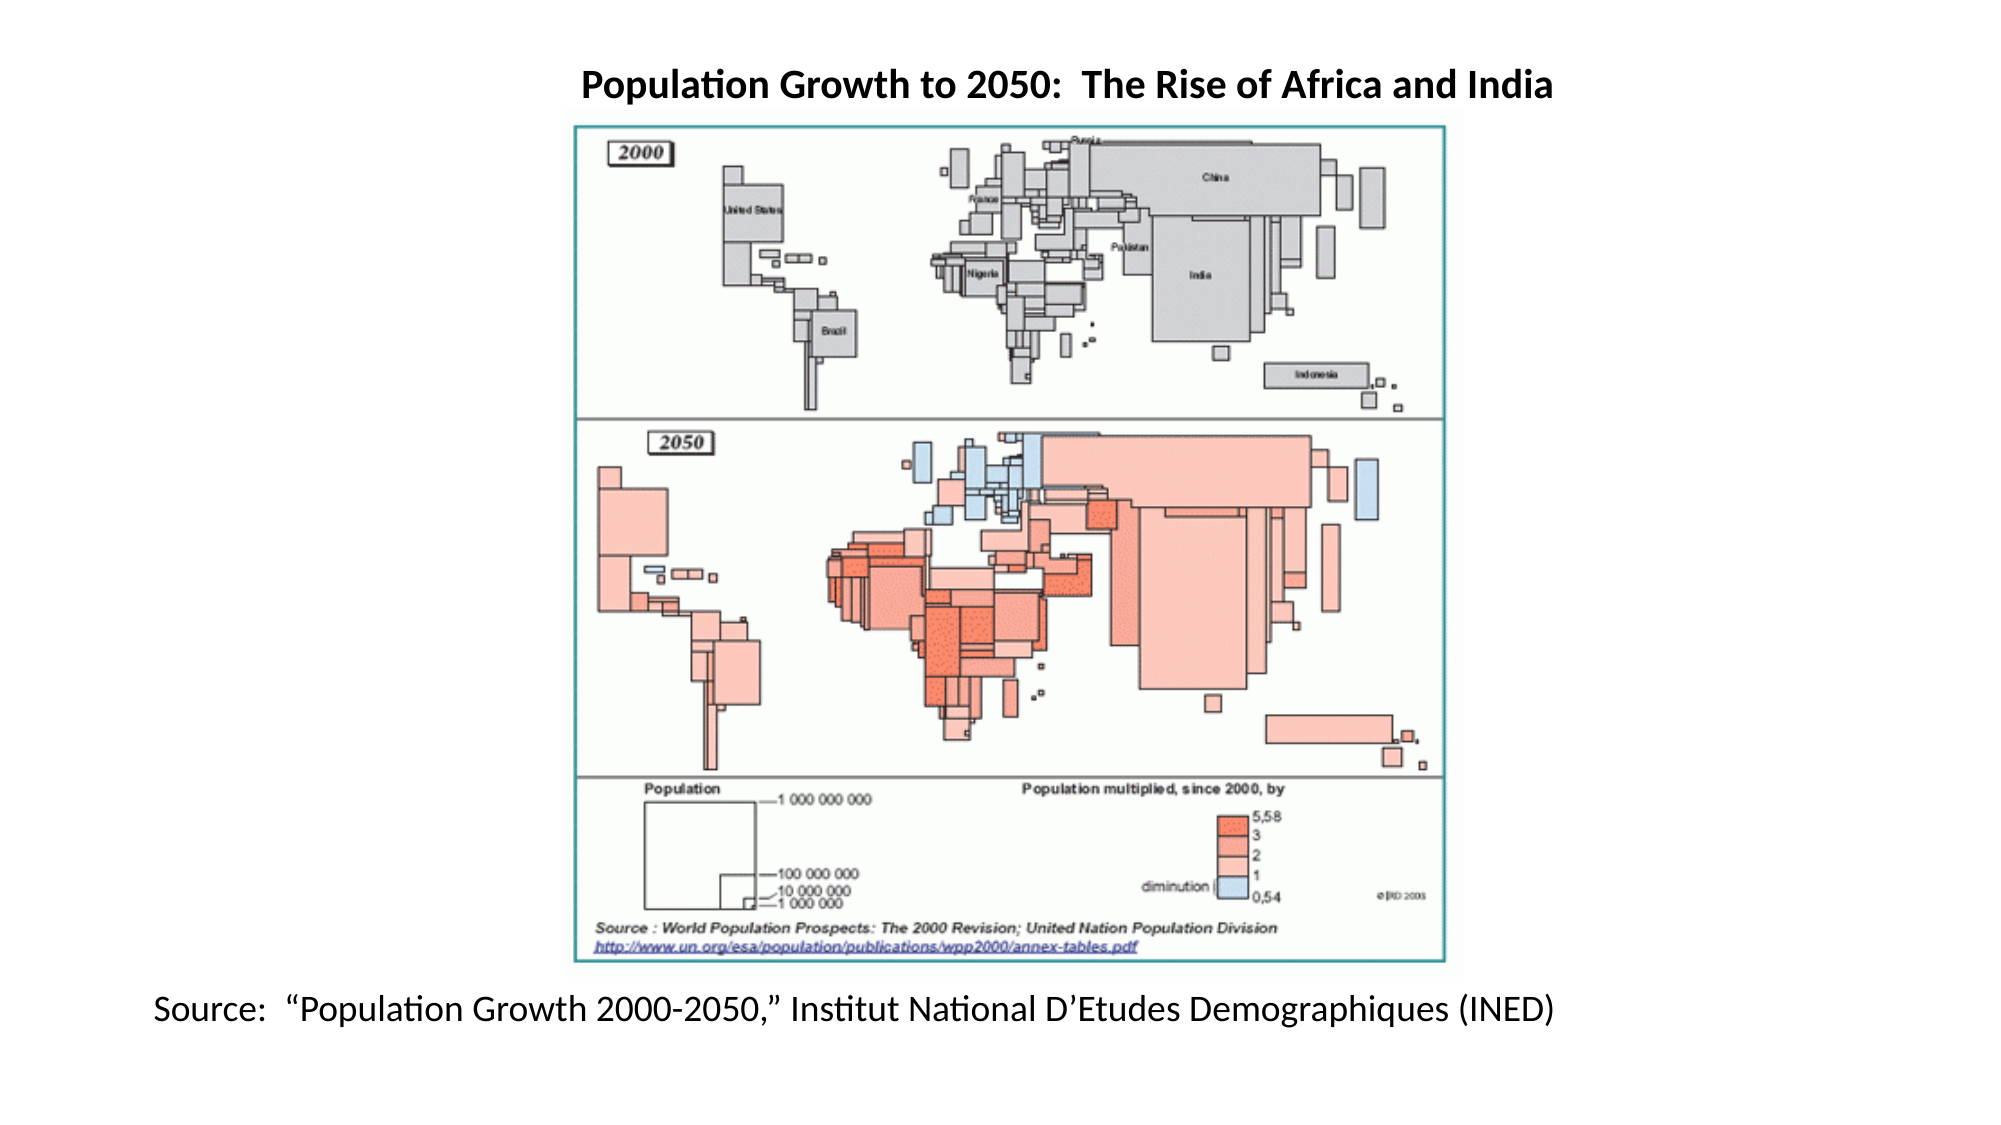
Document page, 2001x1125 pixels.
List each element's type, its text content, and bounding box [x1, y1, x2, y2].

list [563, 110, 1464, 977]
text_box Population Growth to 2050: The Rise of Africa and India [566, 49, 1570, 115]
text_box Source: “Population Growth 2000-2050,” Institut National D’Etudes Demographiques (INED) [138, 976, 2000, 1037]
